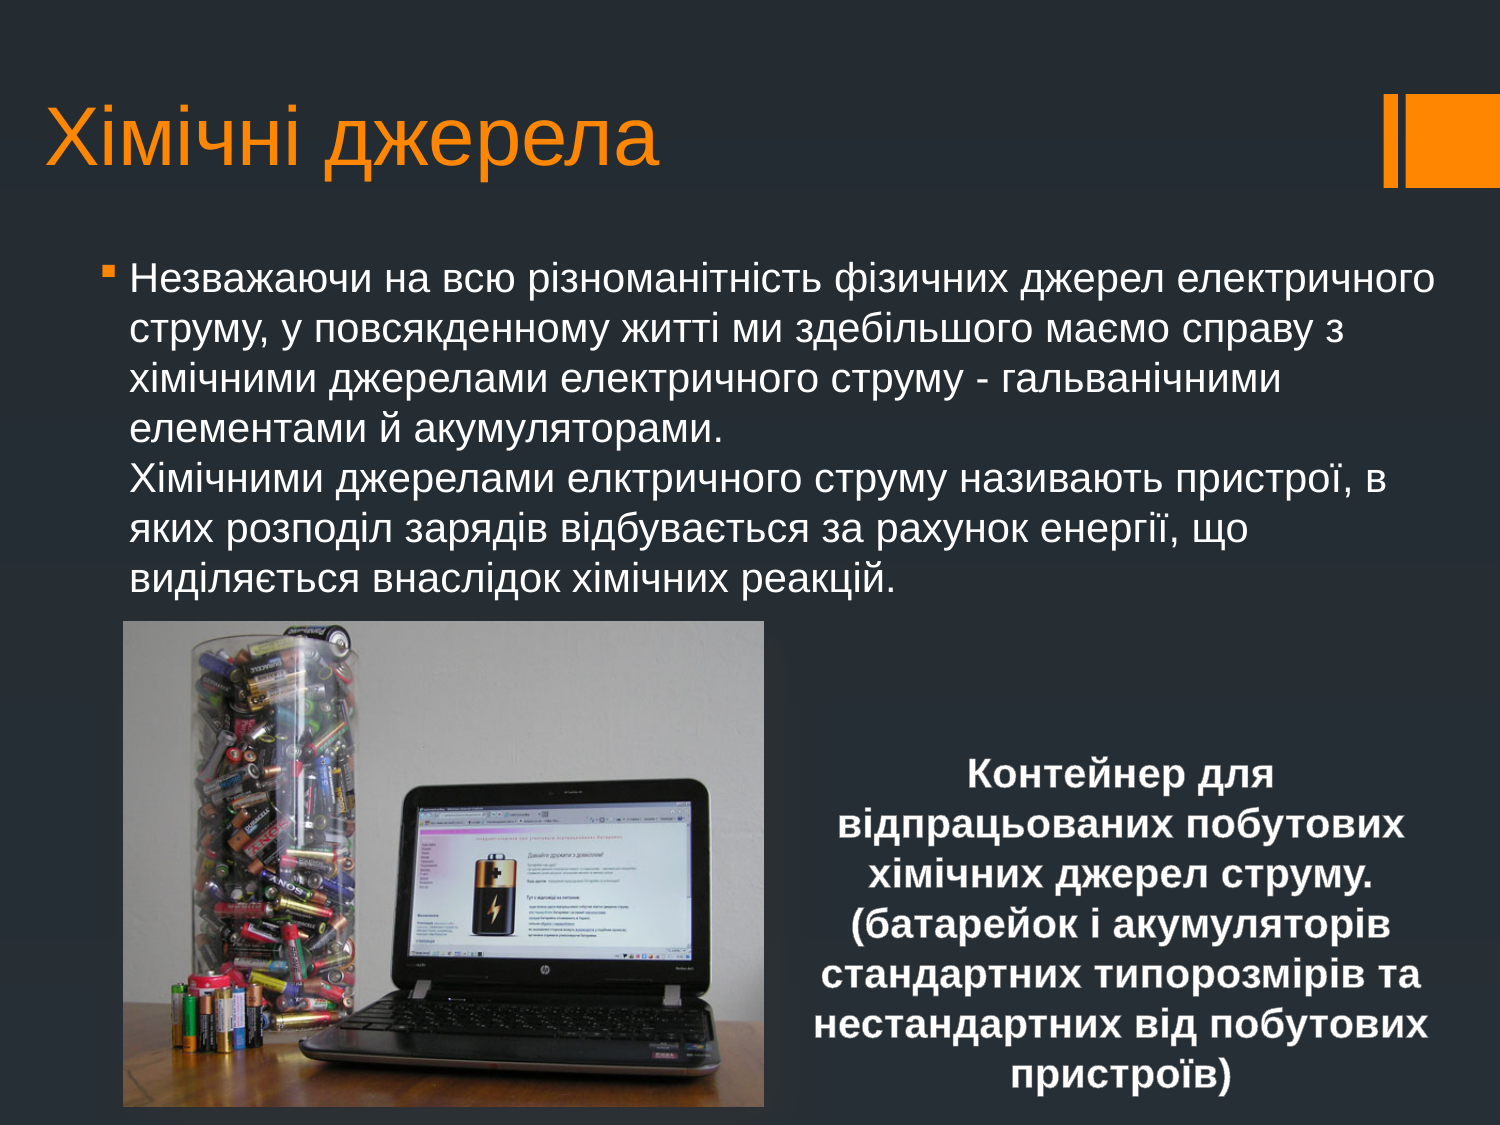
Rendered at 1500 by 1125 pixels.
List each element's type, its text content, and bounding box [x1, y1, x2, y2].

text_box Контейнер для відпрацьованих побутових хімічних джерел струму. (батарейок і акумуляторів стандартних типорозмірів та нестандартних від побутових пристроїв) [785, 738, 1457, 1104]
title Хімічні джерела [29, 0, 1230, 190]
list Незважаючи на всю різноманітність фізичних джерел електричного струму, у повсякденному житті ми здебільшого маємо справу з хімічними джерелами електричного струму - гальванічними елементами й акумуляторами. Хімічними джерелами елктричного струму називають пристрої, в яких розподіл зарядів відбувається за рахунок енергії, що виділяється внаслідок хімічних реакцій. [76, 243, 1459, 825]
picture [123, 620, 765, 1108]
